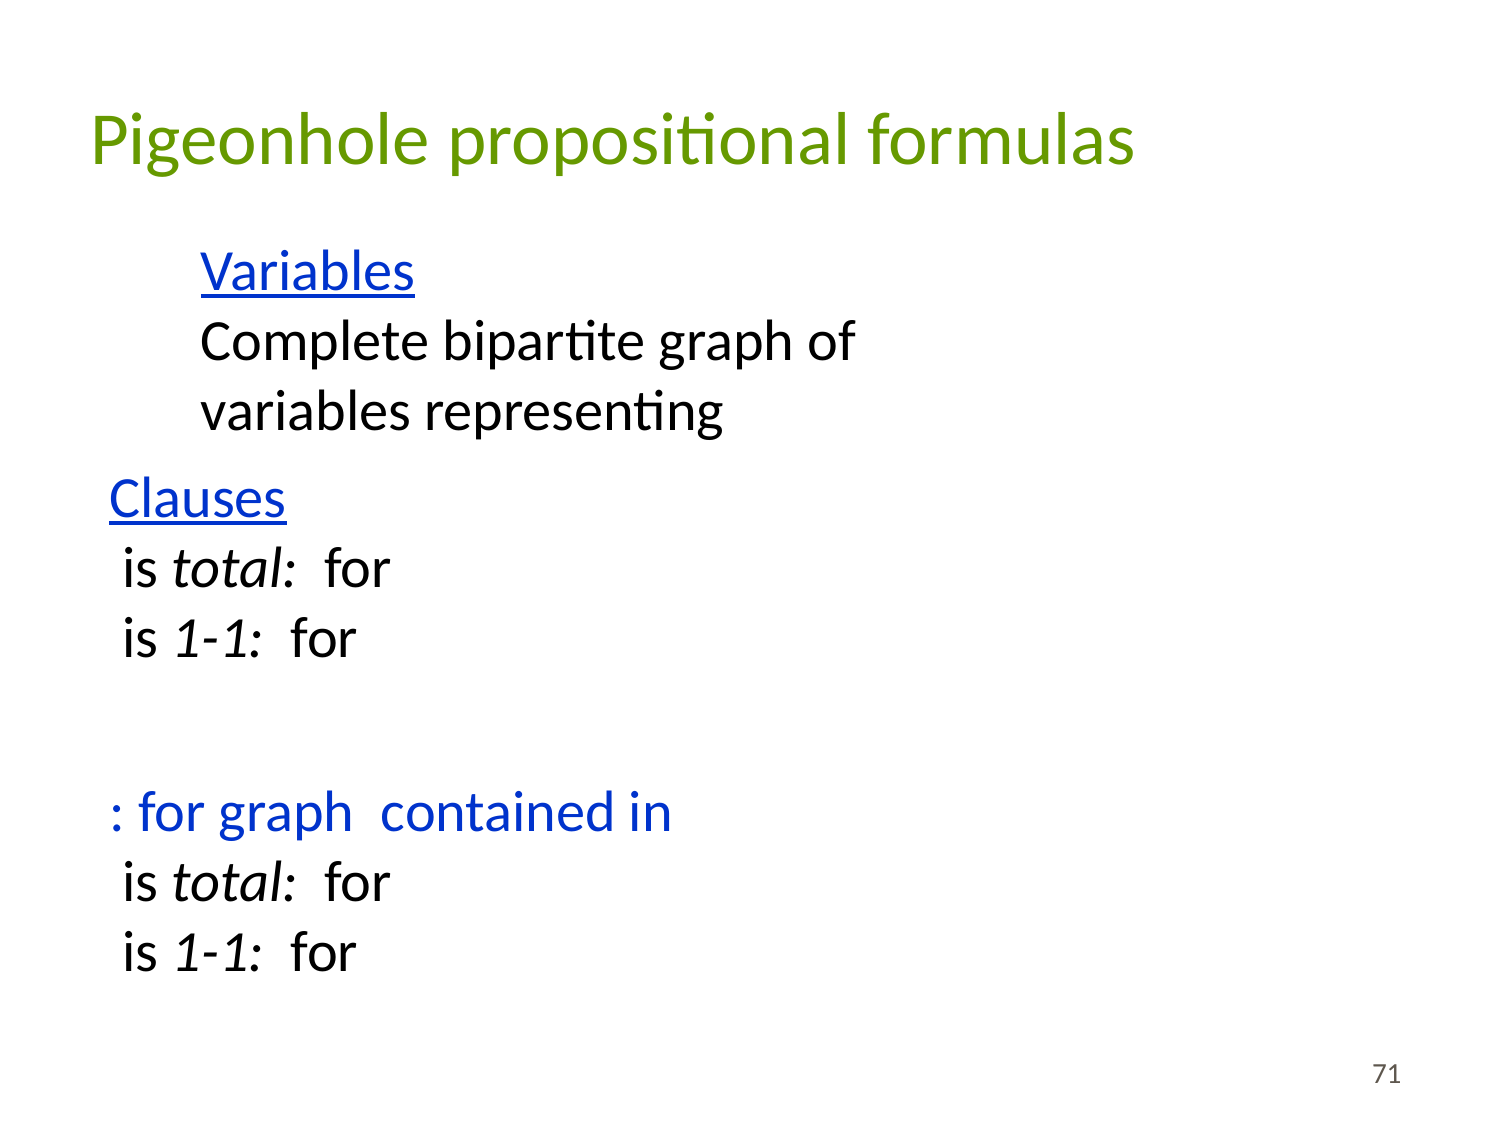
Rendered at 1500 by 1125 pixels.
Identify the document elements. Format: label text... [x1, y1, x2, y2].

slide_number 71 [1104, 1021, 1417, 1097]
title Pigeonhole propositional formulas [75, 37, 1350, 188]
